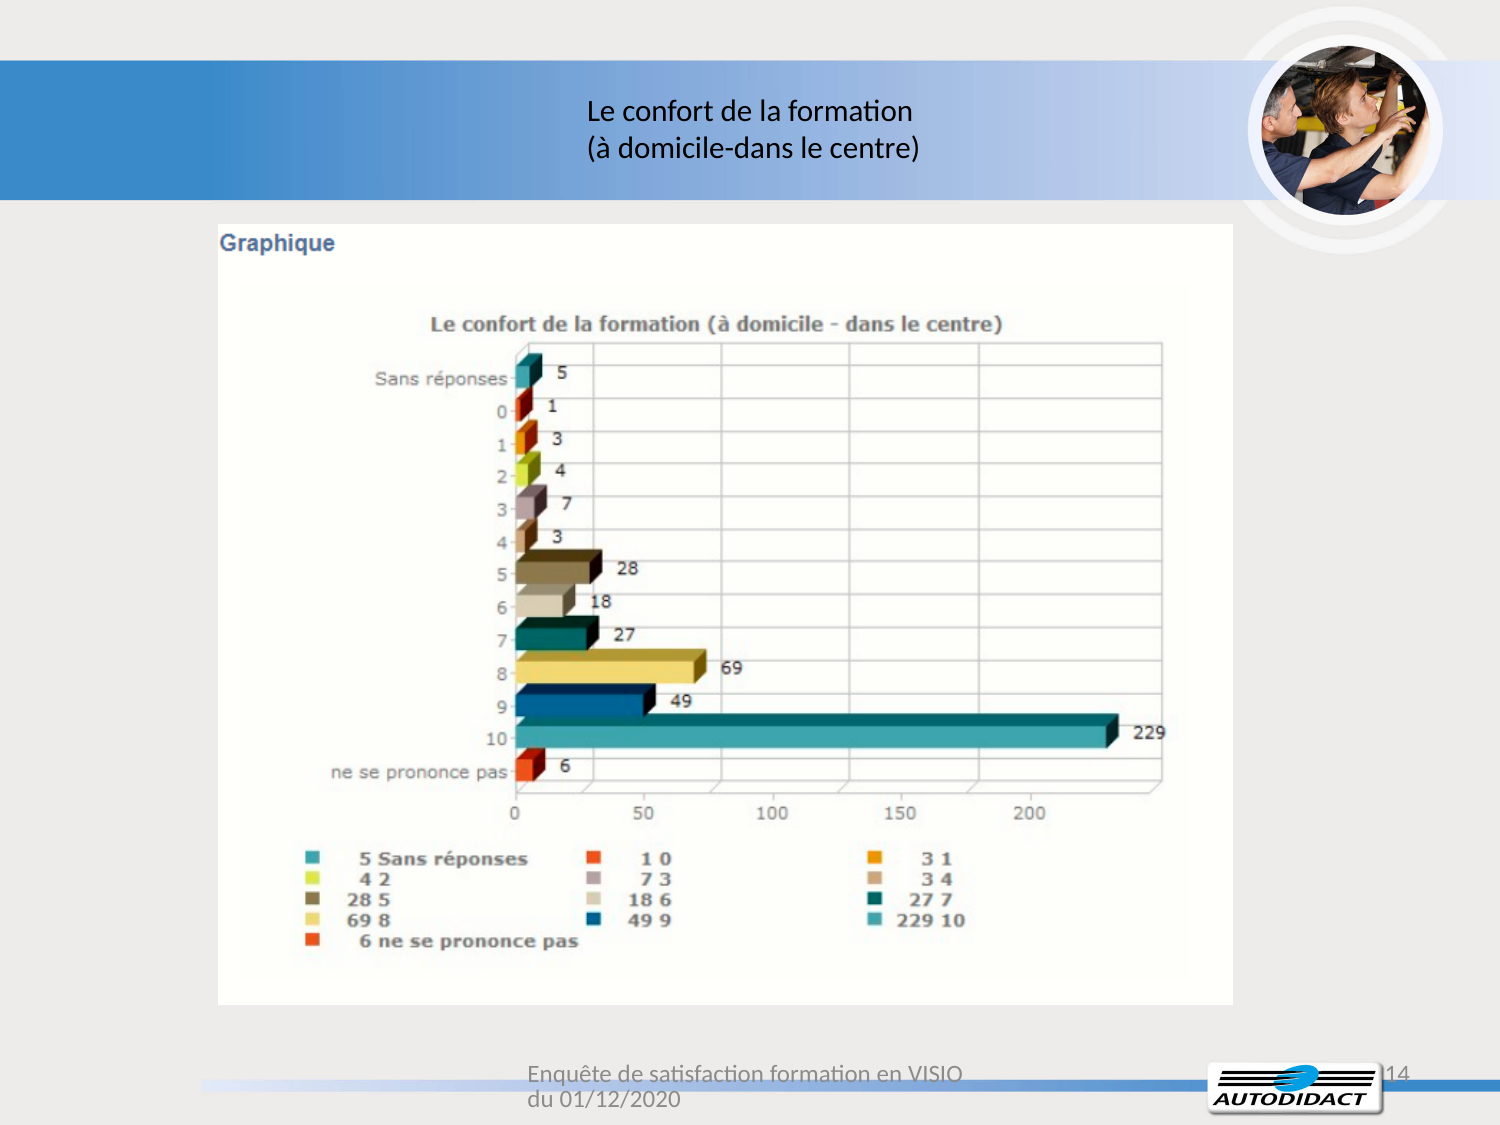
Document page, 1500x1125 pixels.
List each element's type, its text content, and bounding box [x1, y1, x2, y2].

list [218, 224, 1233, 1006]
slide_number 14 [1074, 1042, 1425, 1103]
footer Enquête de satisfaction formation en VISIO du 01/12/2020 [512, 1042, 988, 1103]
picture [0, 0, 1500, 1125]
title Le confort de la formation (à domicile-dans le centre) [75, 45, 1425, 233]
